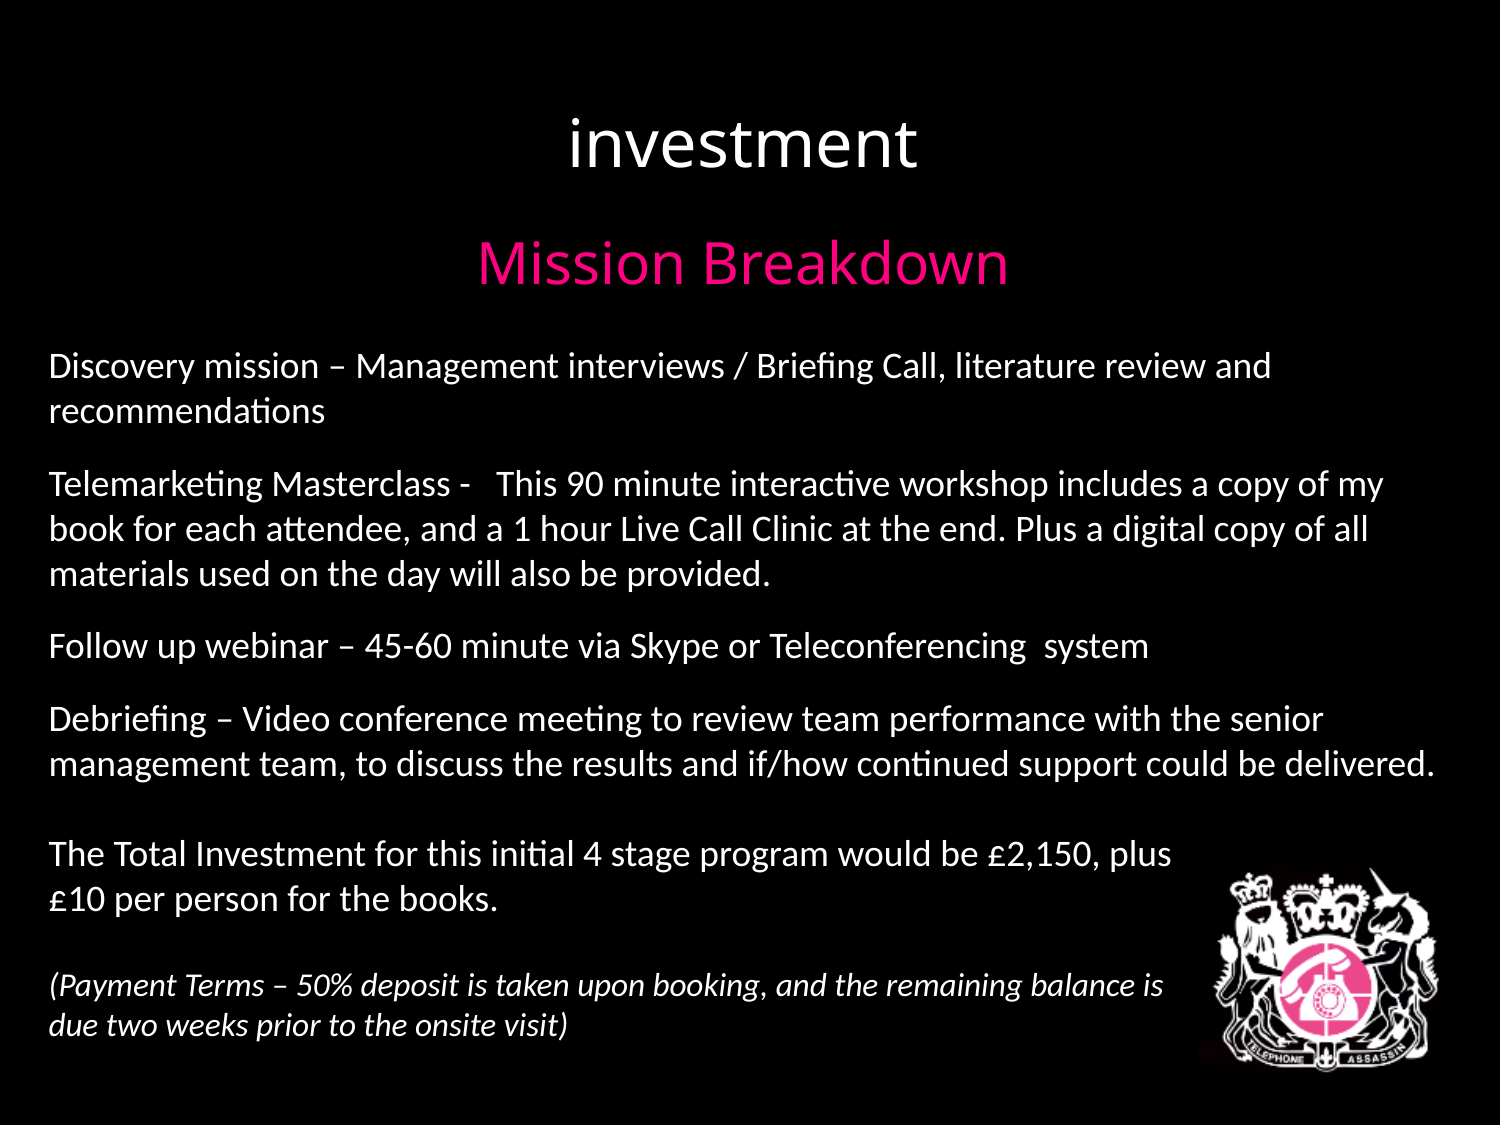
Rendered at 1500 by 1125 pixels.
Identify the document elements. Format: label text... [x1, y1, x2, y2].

text_box investment Mission Breakdown Discovery mission – Management interviews / Briefing Call, literature review and recommendations Telemarketing Masterclass - This 90 minute interactive workshop includes a copy of my book for each attendee, and a 1 hour Live Call Clinic at the end. Plus a digital copy of all materials used on the day will also be provided. Follow up webinar – 45-60 minute via Skype or Teleconferencing system Debriefing – Video conference meeting to review team performance with the senior management team, to discuss the results and if/how continued support could be delivered. The Total Investment for this initial 4 stage program would be £2,150, plus £10 per person for the books. (Payment Terms – 50% deposit is taken upon booking, and the remaining balance is due two weeks prior to the onsite visit) [33, 93, 1453, 1051]
picture [1198, 859, 1454, 1078]
